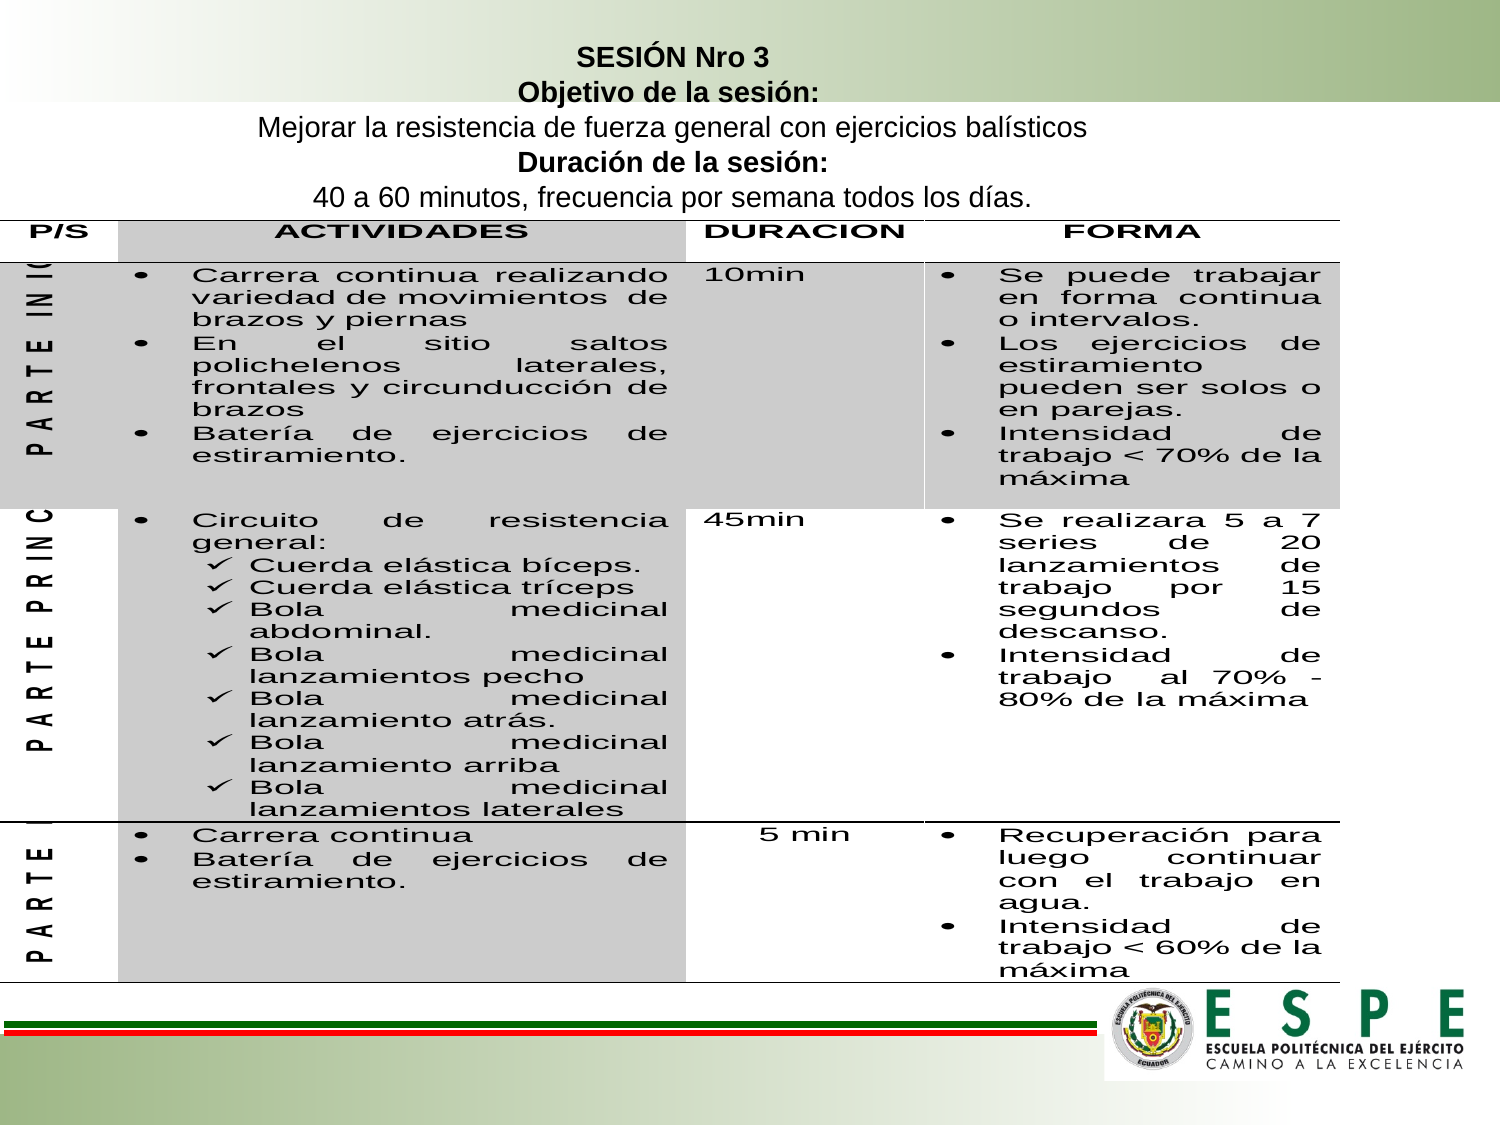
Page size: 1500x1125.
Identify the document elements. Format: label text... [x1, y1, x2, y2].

text_box SESIÓN Nro 3 Objetivo de la sesión: Mejorar la resistencia de fuerza general con ejercicios balísticos Duración de la sesión: 40 a 60 minutos, frecuencia por semana todos los días. [29, 30, 1317, 218]
picture [0, 219, 1483, 1081]
